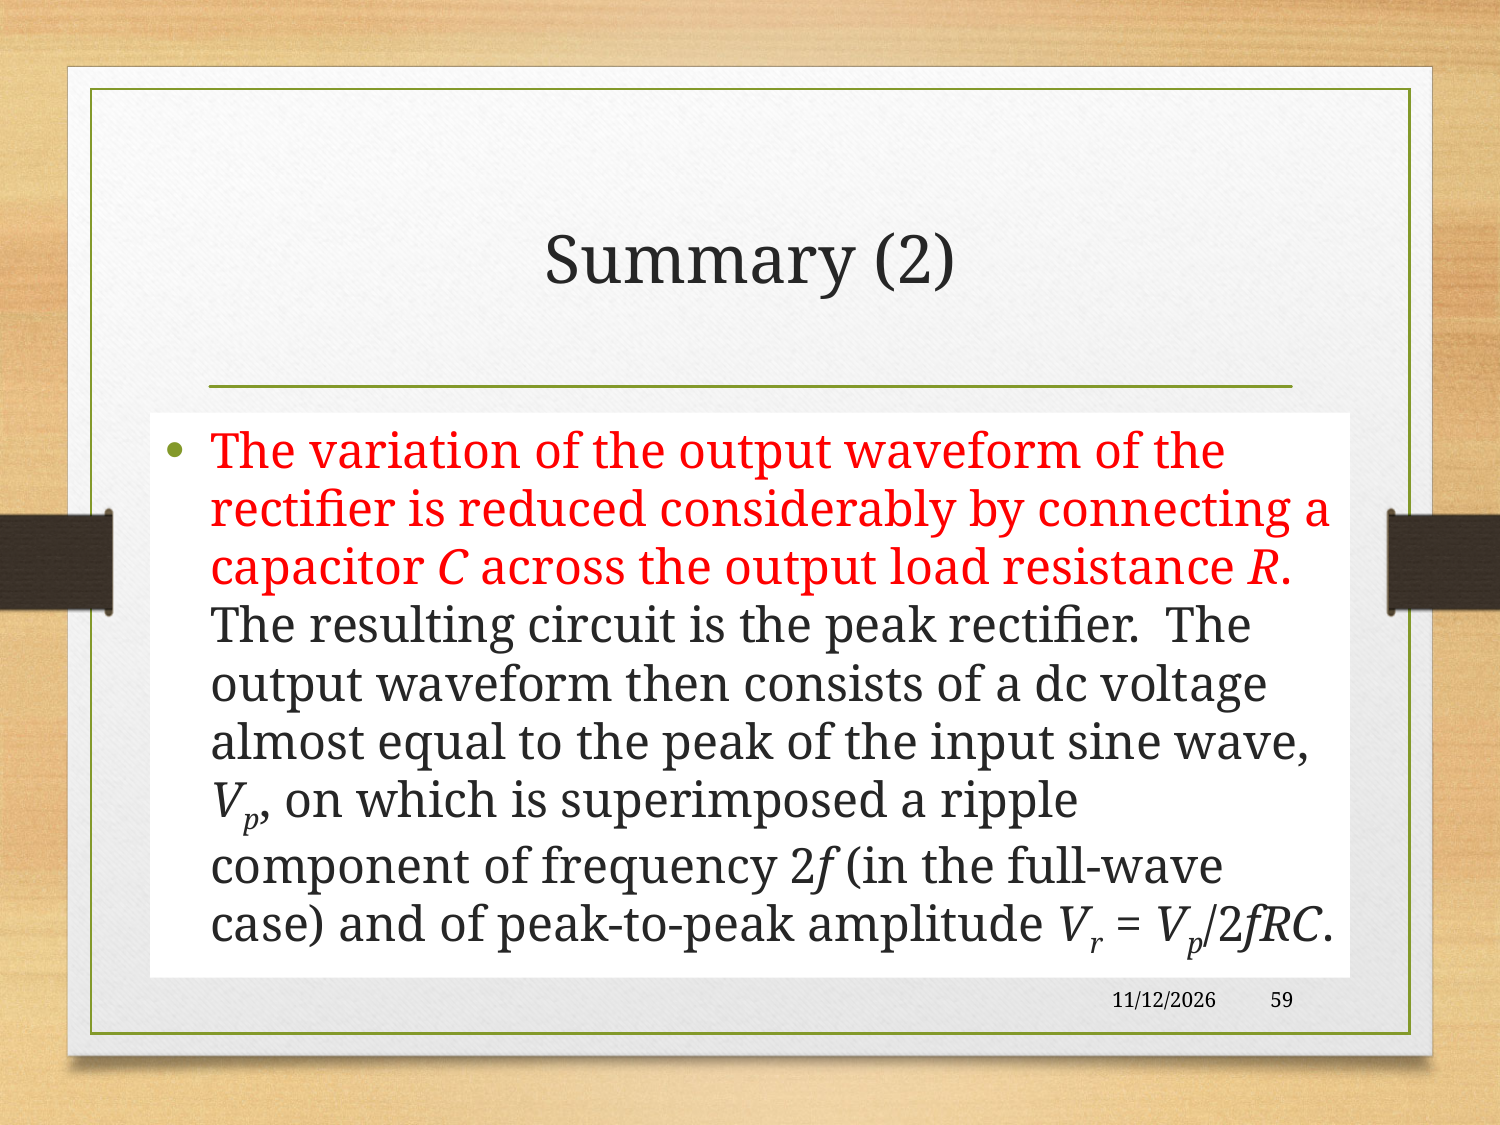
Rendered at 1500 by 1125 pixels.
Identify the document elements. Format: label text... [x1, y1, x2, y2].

list The variation of the output waveform of the rectifier is reduced considerably by connecting a capacitor C across the output load resistance R. The resulting circuit is the peak rectifier. The output waveform then consists of a dc voltage almost equal to the peak of the input sine wave, Vp, on which is superimposed a ripple component of frequency 2f (in the full-wave case) and of peak-to-peak amplitude Vr = Vp/2fRC. [150, 412, 1350, 978]
slide_number 59 [1243, 977, 1309, 1024]
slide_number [1042, 977, 1232, 1024]
picture [0, 0, 1500, 1125]
title Summary (2) [193, 150, 1309, 365]
